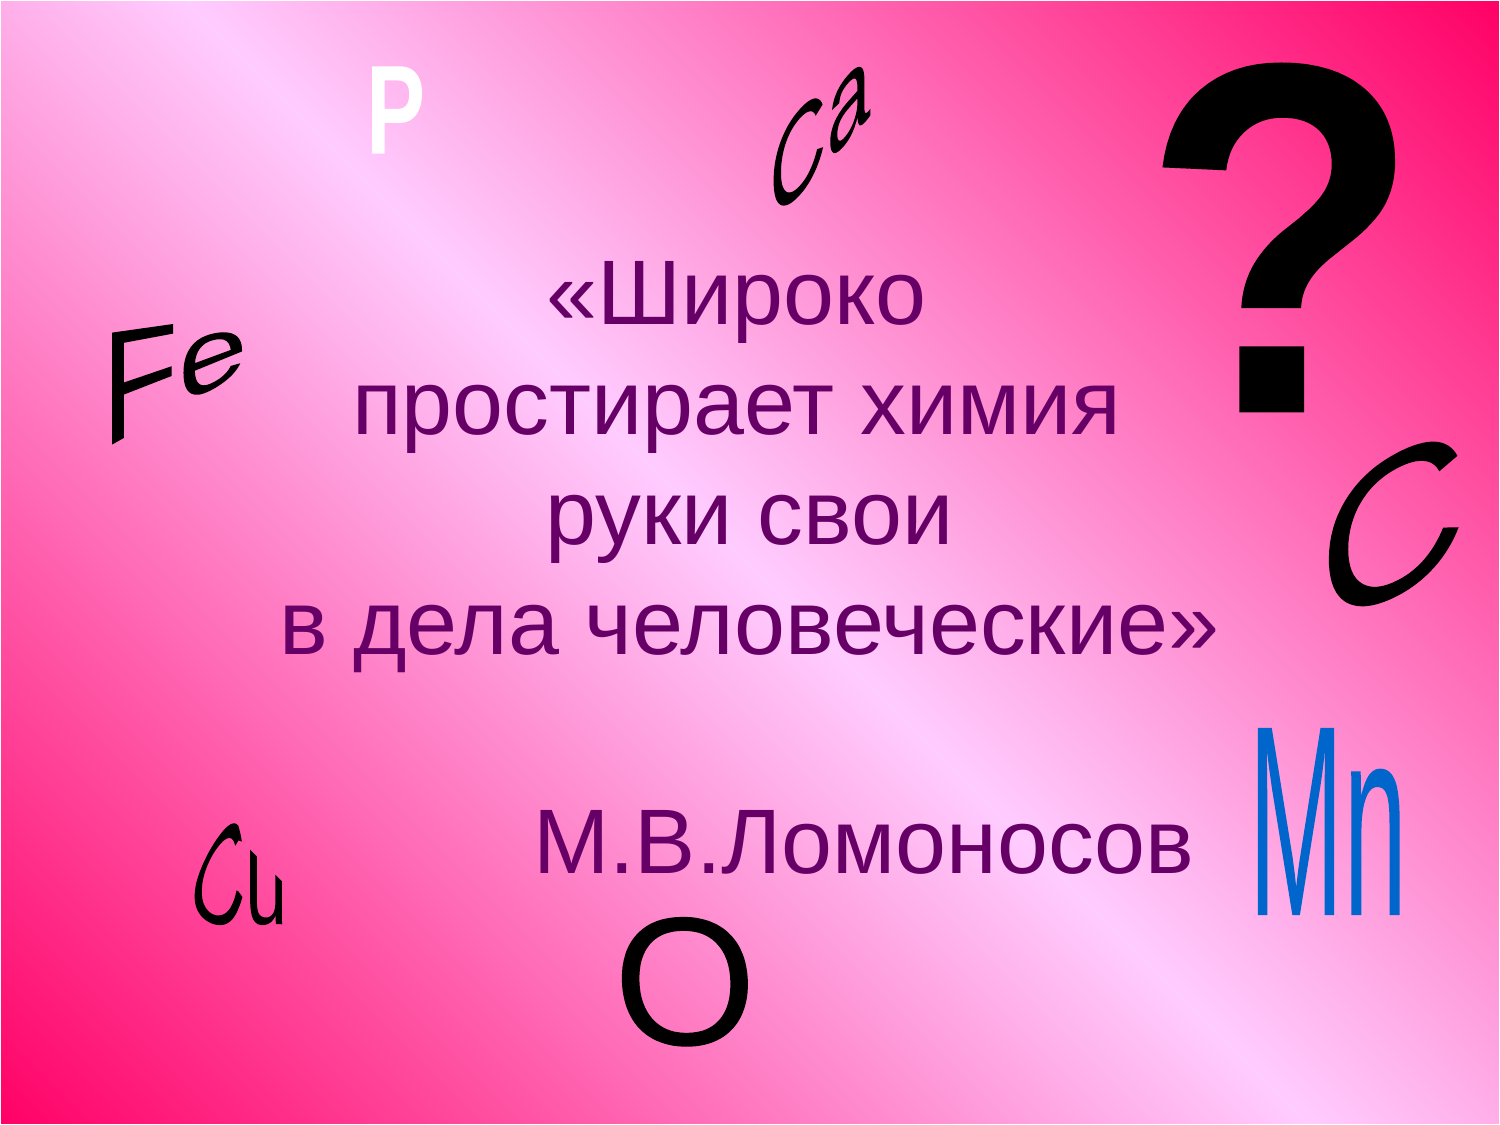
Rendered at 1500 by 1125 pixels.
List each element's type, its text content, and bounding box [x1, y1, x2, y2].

text_box [187, 375, 1300, 436]
text_box «Широко простирает химия руки свои в дела человеческие» М.В.Ломоносов [0, 0, 1500, 1125]
